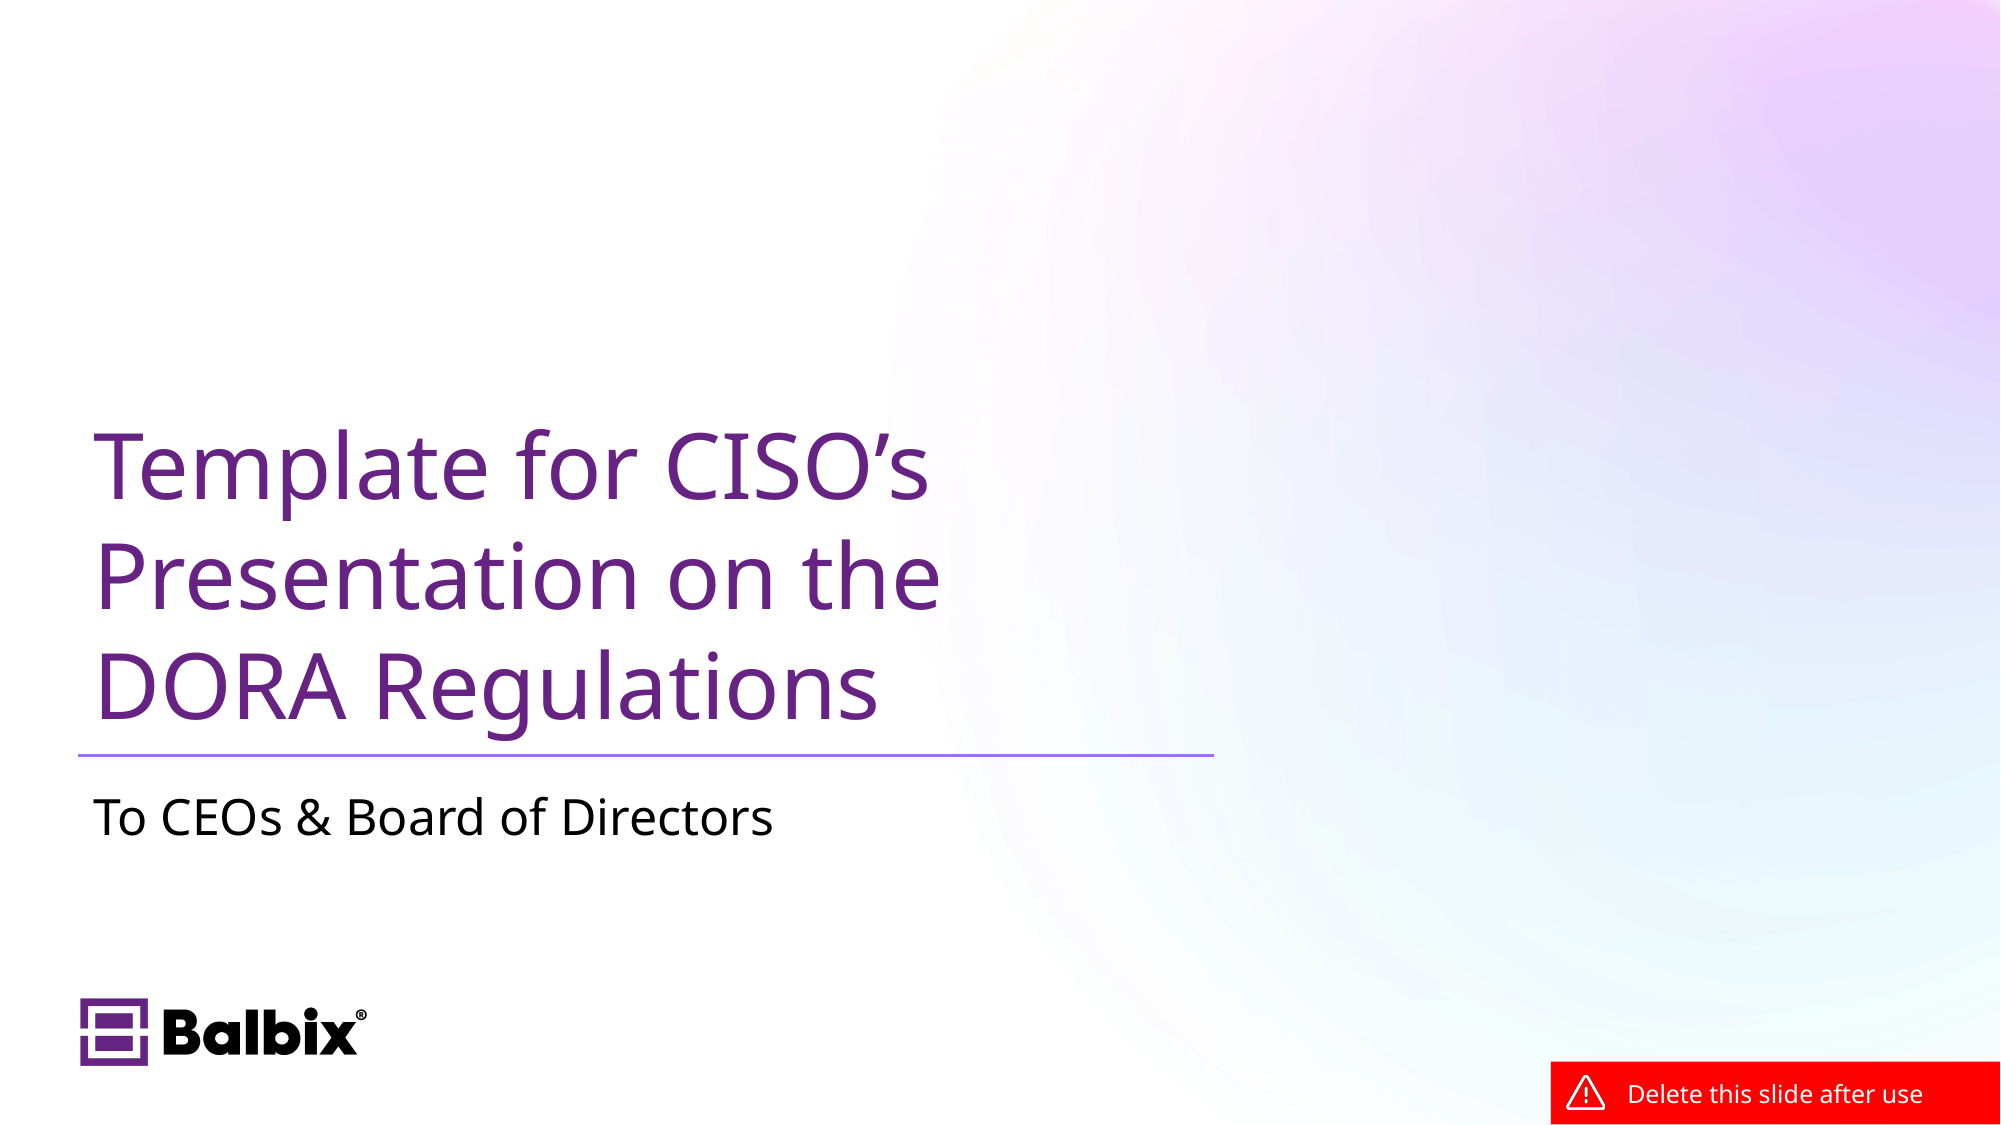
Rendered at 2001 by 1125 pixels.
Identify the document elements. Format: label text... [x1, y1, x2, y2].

picture [1566, 1075, 1605, 1111]
text_box Template for CISO’s Presentation on the DORA Regulations To CEOs & Board of Directors [78, 102, 1214, 754]
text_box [53, 954, 416, 1111]
text_box Template for CISO’s Presentation on the DORA Regulations To CEOs & Board of Directors [78, 761, 1214, 854]
picture [791, 0, 2000, 1125]
